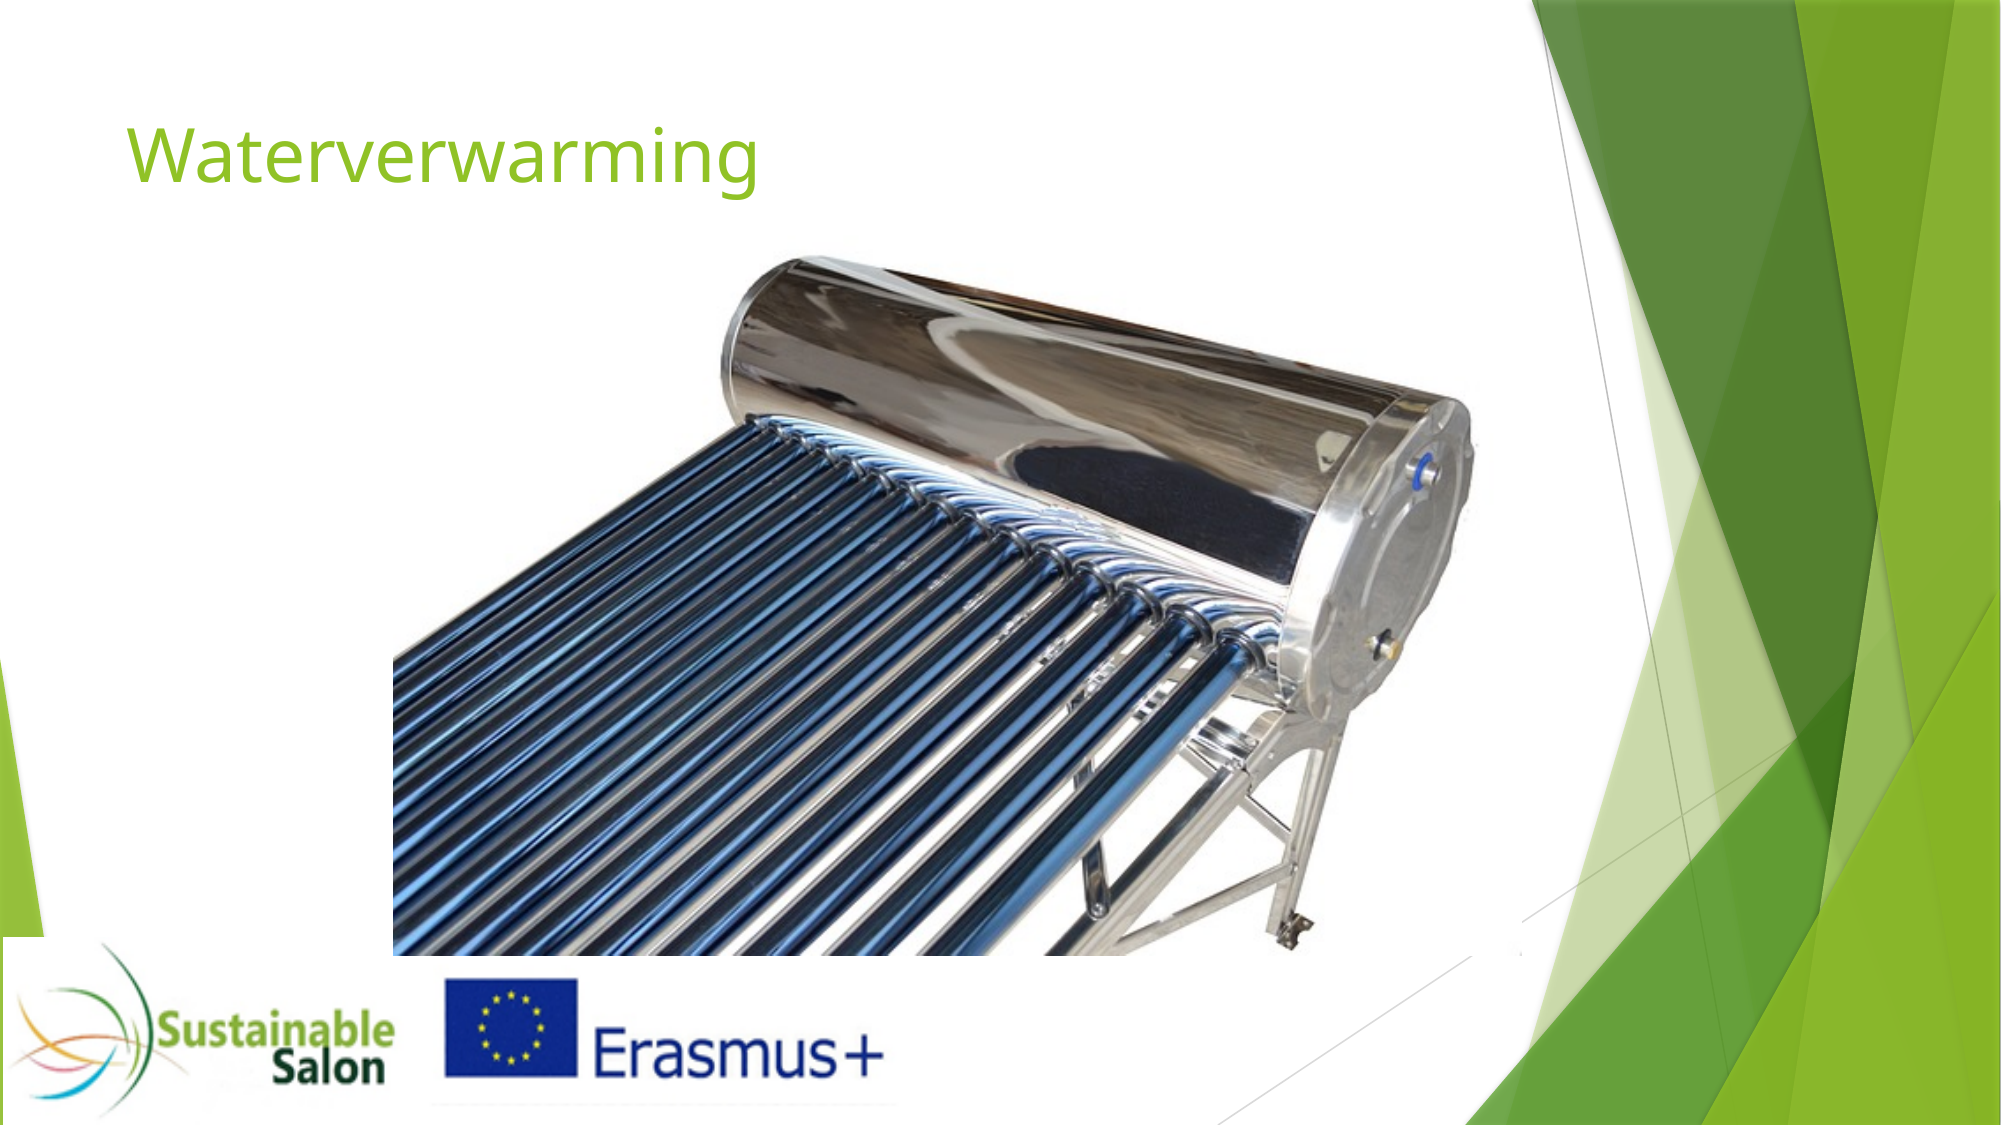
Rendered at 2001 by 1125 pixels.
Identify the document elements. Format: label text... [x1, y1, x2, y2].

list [393, 207, 1522, 956]
title Waterverwarming [111, 99, 1522, 317]
picture [2, 937, 909, 1125]
